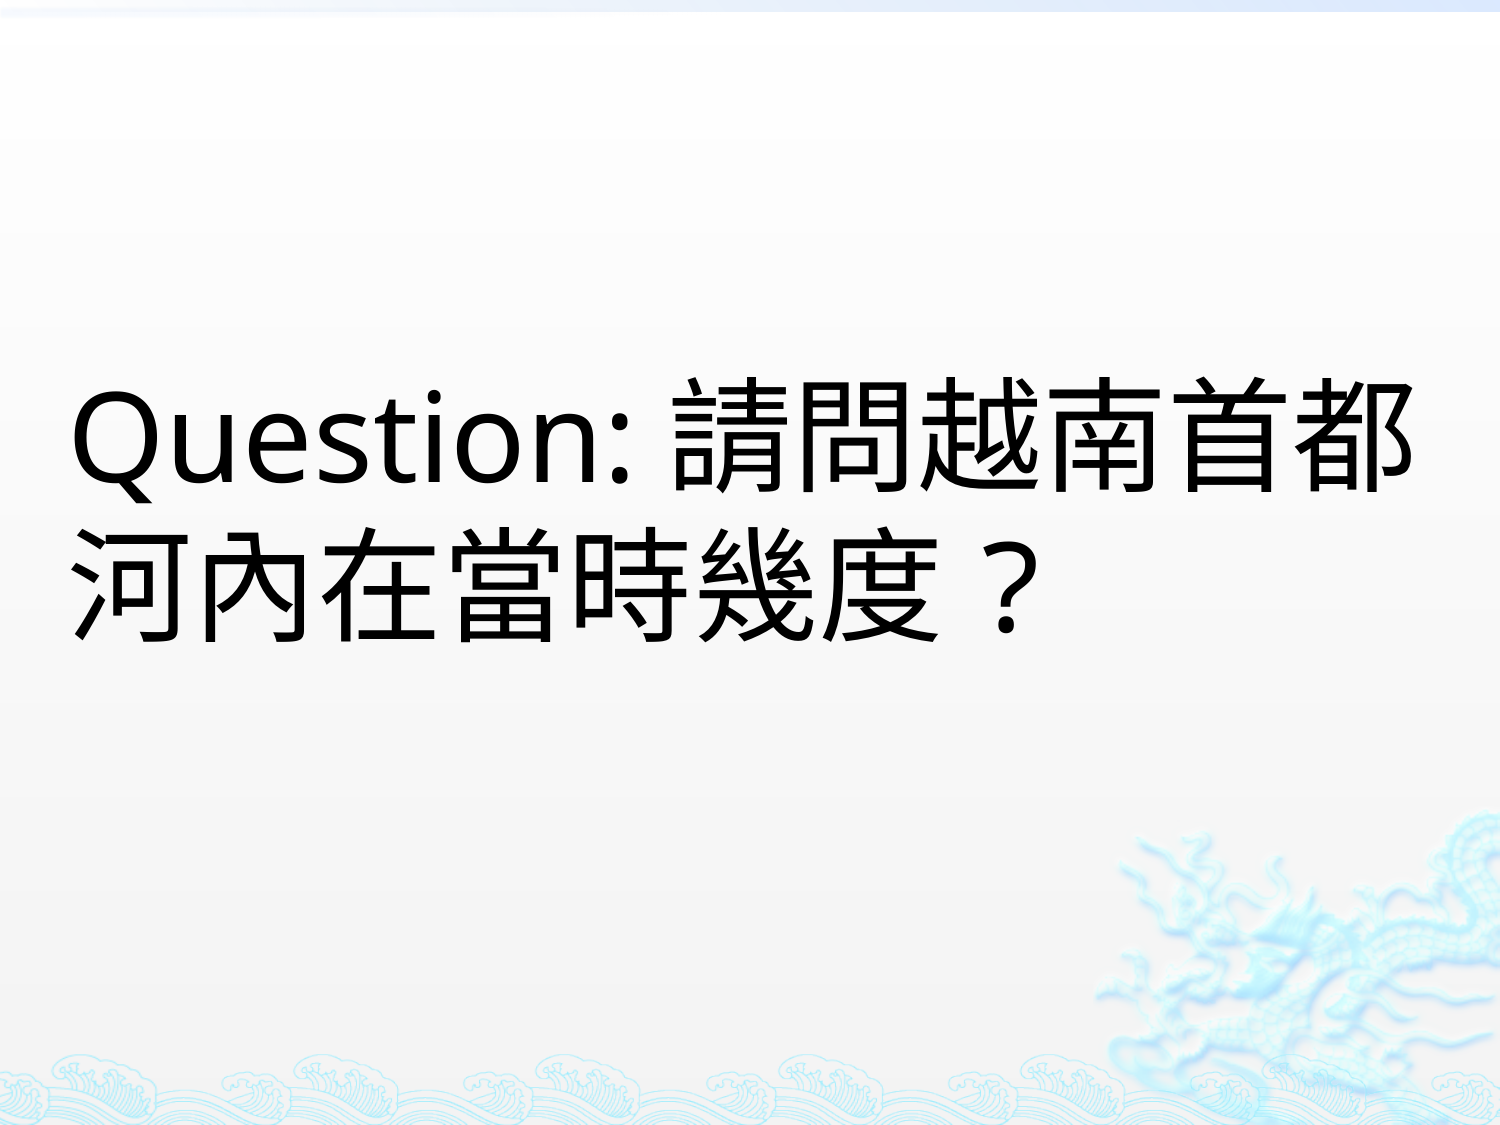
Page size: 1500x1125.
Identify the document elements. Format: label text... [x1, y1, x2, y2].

text_box Question:請問越南首都河內在當時幾度? [53, 349, 1471, 665]
